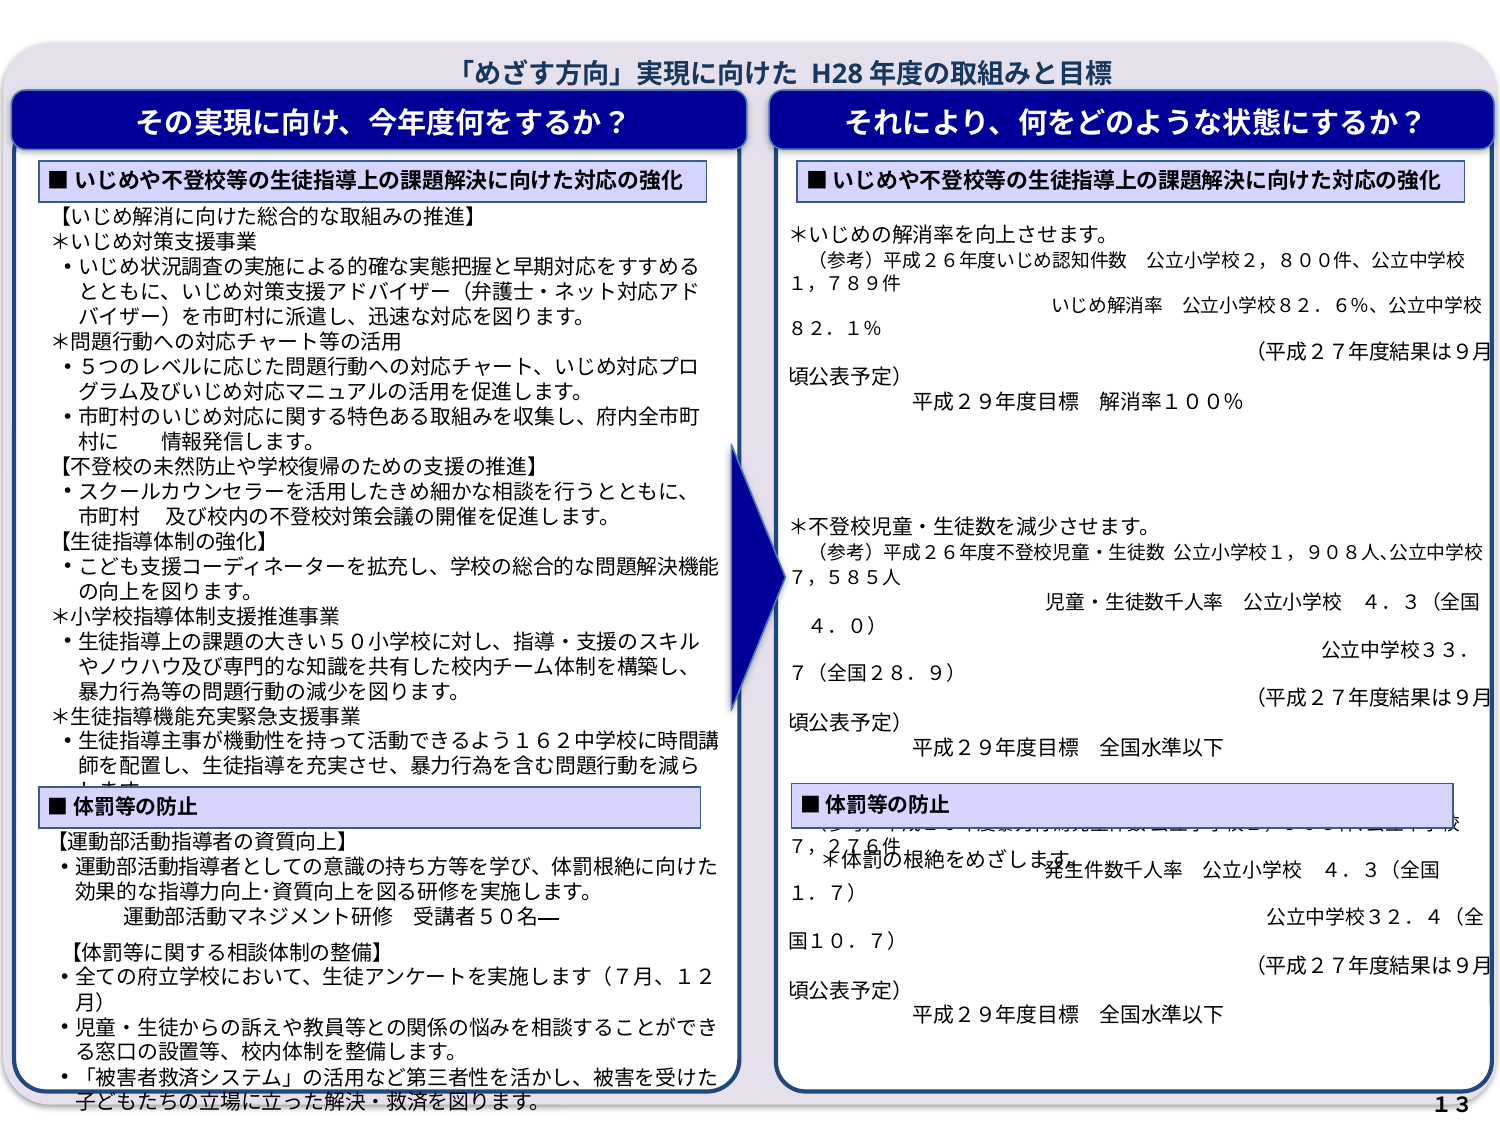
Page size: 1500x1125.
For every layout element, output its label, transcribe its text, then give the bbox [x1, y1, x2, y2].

text_box ■体罰等の防止 [791, 783, 1453, 829]
text_box 【いじめ解消に向けた総合的な取組みの推進】 ＊いじめ対策支援事業 いじめ状況調査の実施による的確な実態把握と早期対応をすすめるとともに、いじめ対策支援アドバイザー（弁護士・ネット対応アドバイザー）を市町村に派遣し、迅速な対応を図ります。 ＊問題行動への対応チャート等の活用 ５つのレベルに応じた問題行動への対応チャート、いじめ対応プログラム及びいじめ対応マニュアルの活用を促進します。 市町村のいじめ対応に関する特色ある取組みを収集し、府内全市町村に 情報発信します。 【不登校の未然防止や学校復帰のための支援の推進】 スクールカウンセラーを活用したきめ細かな相談を行うとともに、市町村 及び校内の不登校対策会議の開催を促進します。 【生徒指導体制の強化】 こども支援コーディネーターを拡充し、学校の総合的な問題解決機能の向上を図ります。 ＊小学校指導体制支援推進事業 生徒指導上の課題の大きい５０小学校に対し、指導・支援のスキルやノウハウ及び専門的な知識を共有した校内チーム体制を構築し、暴力行為等の問題行動の減少を図ります。 ＊生徒指導機能充実緊急支援事業 生徒指導主事が機動性を持って活動できるよう１６２中学校に時間講師を配置し、生徒指導を充実させ、暴力行為を含む問題行動を減らします。 [35, 196, 736, 811]
text_box ＊いじめの解消率を向上させます。 （参考）平成２６年度いじめ認知件数 公立小学校２，８００件、公立中学校１，７８９件 いじめ解消率 公立小学校８２．６％、公立中学校８２．１％ （平成２７年度結果は９月頃公表予定） 平成２９年度目標 解消率１００％ ＊不登校児童・生徒数を減少させます。 （参考）平成２６年度不登校児童・生徒数 公立小学校１，９０８人､公立中学校７，５８５人 児童・生徒数千人率 公立小学校 ４．３（全国 ４．０） 公立中学校３３．７（全国２８．９） （平成２７年度結果は９月頃公表予定） 平成２９年度目標 全国水準以下 ＊暴力行為発生件数を減少させます。 （参考）平成２６年度暴力行為発生件数 公立小学校１，９０５件､公立中学校７，２７６件 発生件数千人率 公立小学校 ４．３（全国 １．７） 公立中学校３２．４（全国１０．７） （平成２７年度結果は９月頃公表予定） 平成２９年度目標 全国水準以下 [773, 214, 1500, 1060]
text_box １３ [1405, 1084, 1500, 1125]
text_box 「めざす方向」実現に向けた H28年度の取組みと目標 [734, 625, 1405, 1106]
text_box それにより、何をどのような状態にするか？ [768, 89, 1495, 150]
text_box ■いじめや不登校等の生徒指導上の課題解決に向けた対応の強化 [39, 160, 707, 196]
text_box [11, 152, 742, 1091]
text_box その実現に向け、今年度何をするか？ [10, 89, 748, 151]
text_box ■いじめや不登校等の生徒指導上の課題解決に向けた対応の強化 [797, 160, 1465, 203]
text_box [736, 453, 773, 701]
text_box ■体罰等の防止 [39, 786, 701, 821]
text_box 「めざす方向」実現に向けた H28年度の取組みと目標 [2, 41, 1498, 1102]
text_box ＊体罰の根絶をめざします。 [805, 838, 1447, 1004]
text_box 【運動部活動指導者の資質向上】 運動部活動指導者としての意識の持ち方等を学び、体罰根絶に向けた効果的な指導力向上･資質向上を図る研修を実施します。 運動部活動マネジメント研修 受講者５０名 【体罰等に関する相談体制の整備】 全ての府立学校において、生徒アンケートを実施します（７月、１２月） 児童・生徒からの訴えや教員等との関係の悩みを相談することができる窓口の設置等、校内体制を整備します。 「被害者救済システム」の活用など第三者性を活かし、被害を受けた子どもたちの立場に立った解決・救済を図ります。 [32, 821, 734, 1122]
text_box [773, 151, 1494, 214]
text_box [773, 1060, 1494, 1094]
